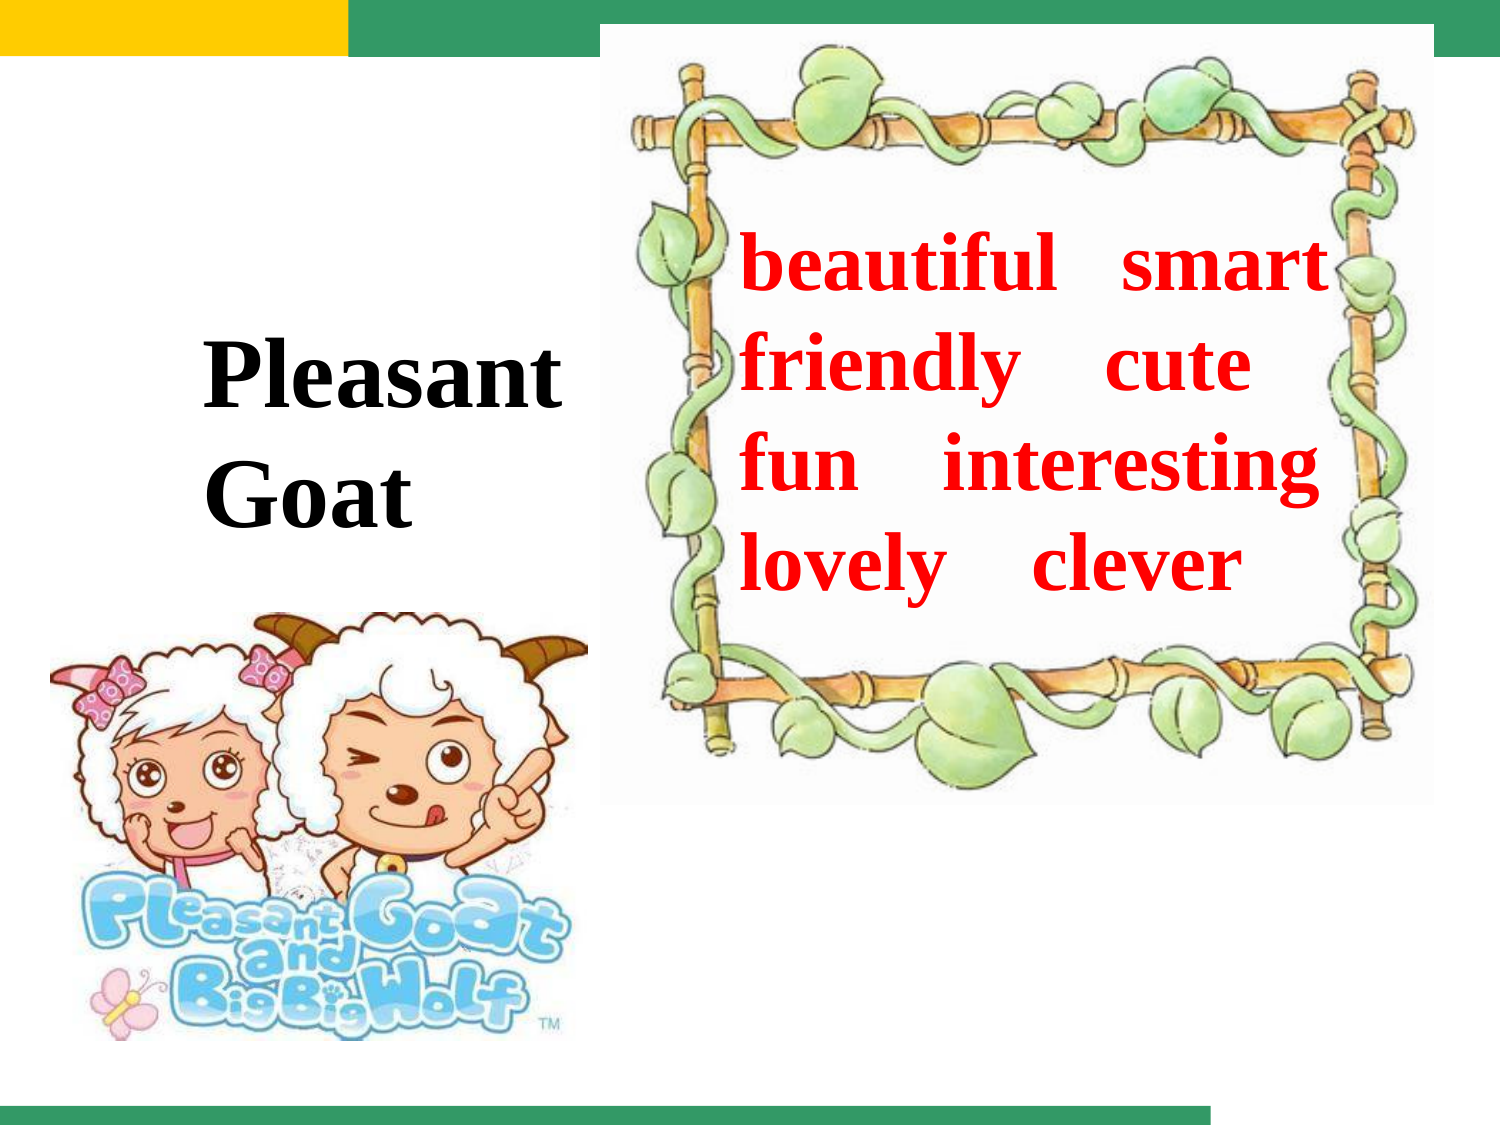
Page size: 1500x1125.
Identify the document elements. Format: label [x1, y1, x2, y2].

text_box [599, 24, 1434, 805]
text_box [49, 299, 588, 1041]
